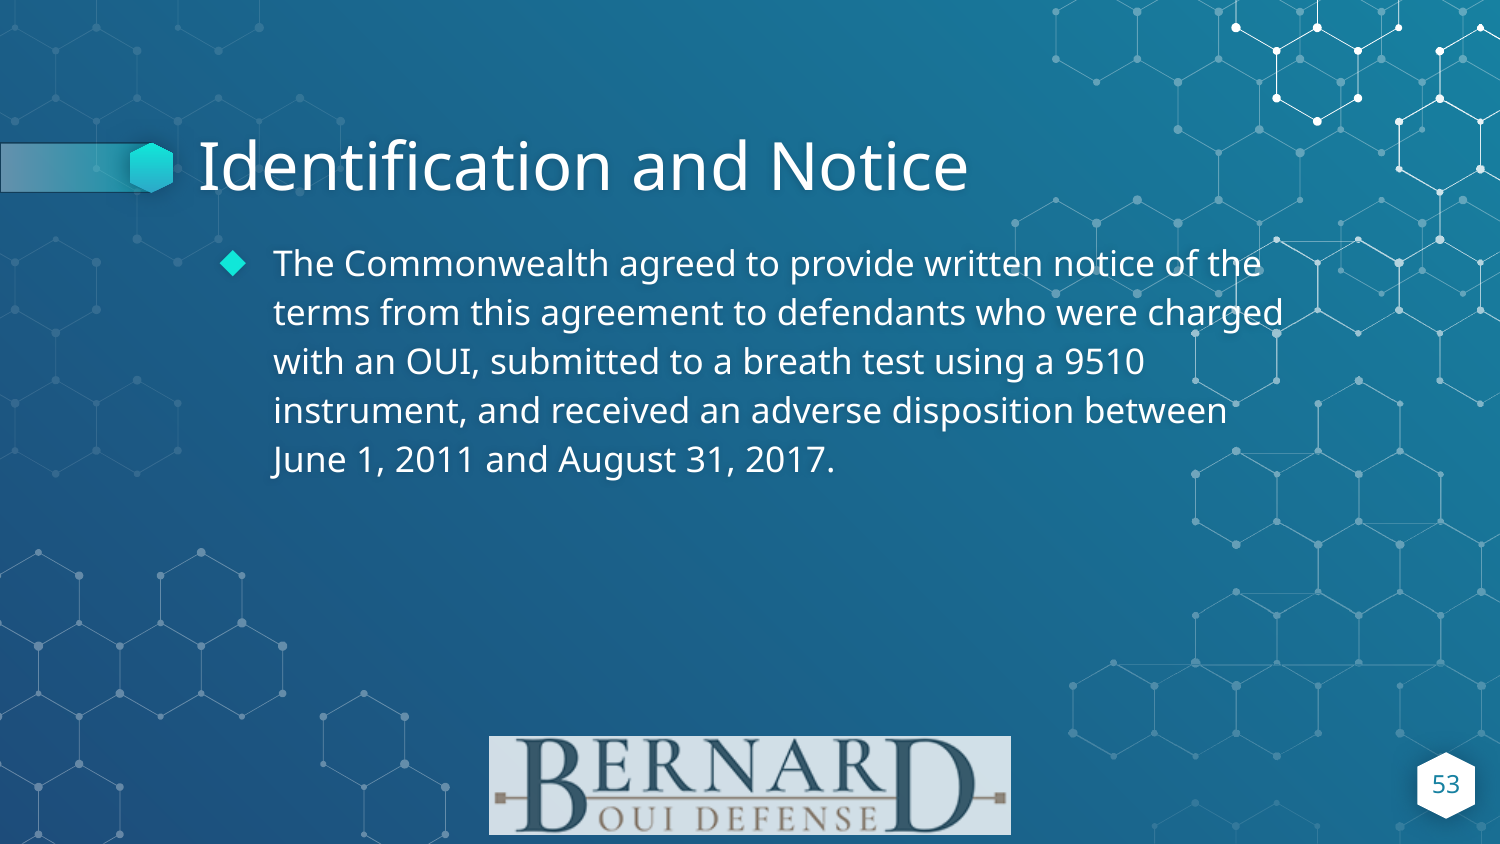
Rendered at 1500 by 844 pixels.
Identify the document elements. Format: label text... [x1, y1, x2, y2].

list The Commonwealth agreed to provide written notice of the terms from this agreement to defendants who were charged with an OUI, submitted to a breath test using a 9510 instrument, and received an adverse disposition between June 1, 2011 and August 31, 2017. [198, 234, 1302, 733]
picture [489, 736, 1011, 835]
title Identification and Notice [198, 140, 1302, 198]
slide_number 53 [1417, 752, 1475, 819]
